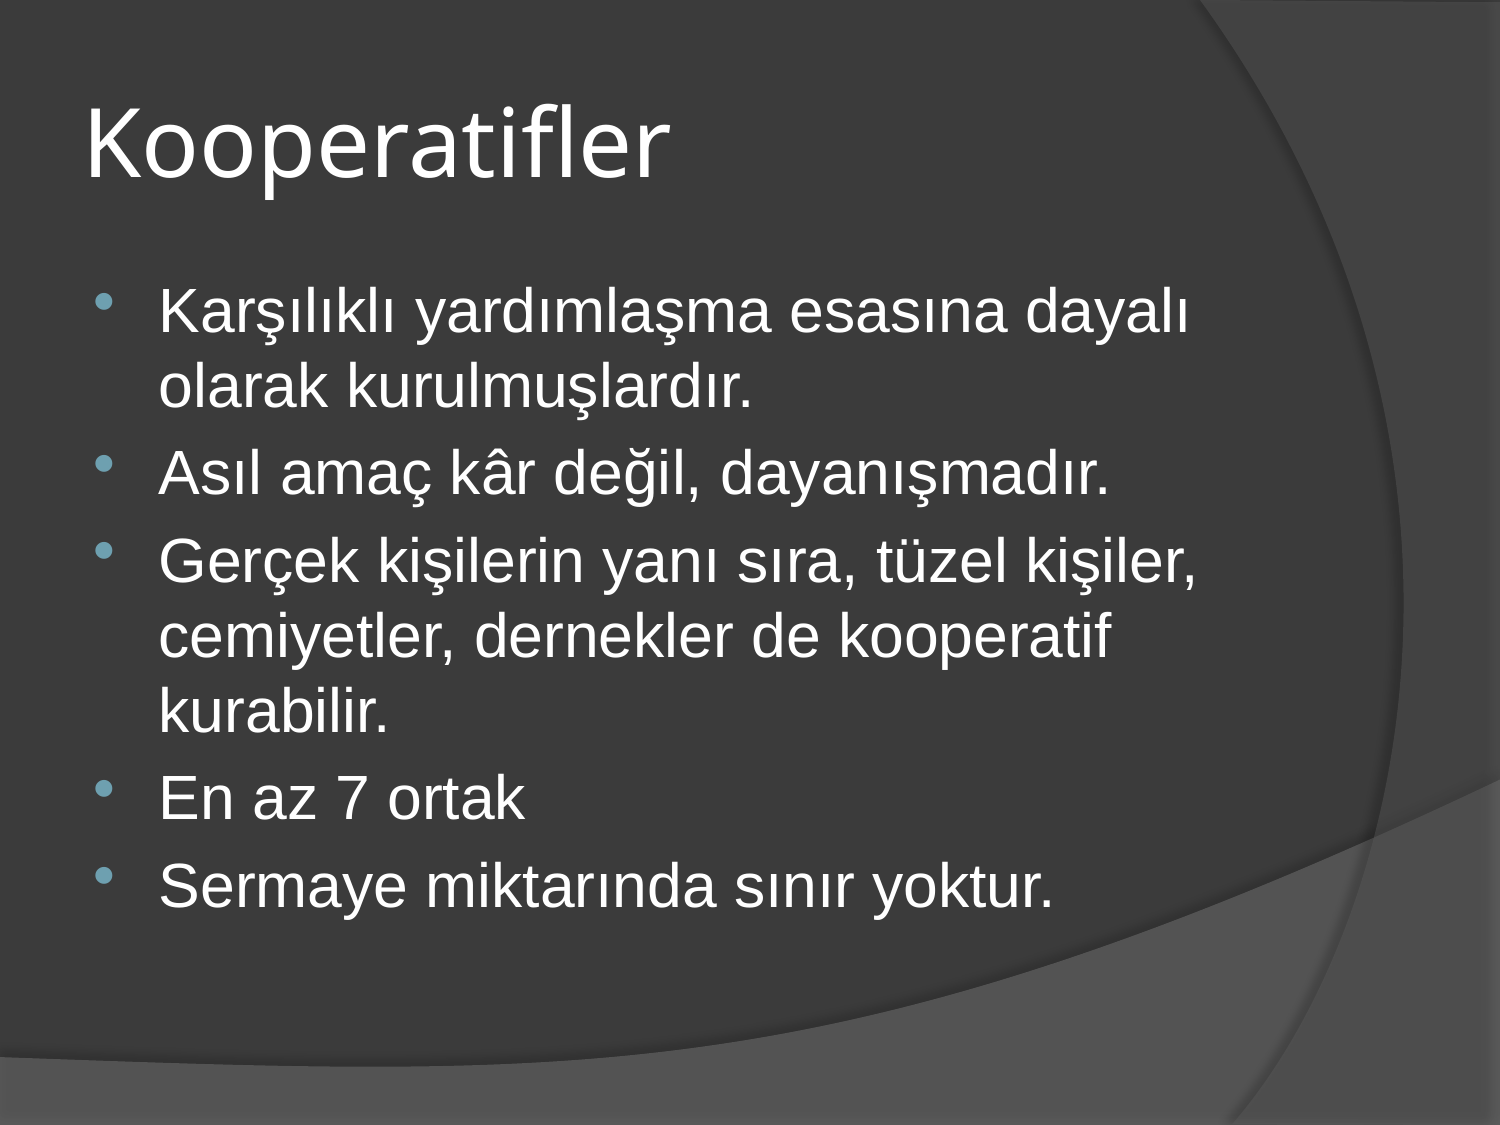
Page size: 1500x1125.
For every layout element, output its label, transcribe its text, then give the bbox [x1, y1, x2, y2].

title Kooperatifler [75, 45, 1300, 233]
list Karşılıklı yardımlaşma esasına dayalı olarak kurulmuşlardır. Asıl amaç kâr değil, dayanışmadır. Gerçek kişilerin yanı sıra, tüzel kişiler, cemiyetler, dernekler de kooperatif kurabilir. En az 7 ortak Sermaye miktarında sınır yoktur. [75, 262, 1300, 1005]
